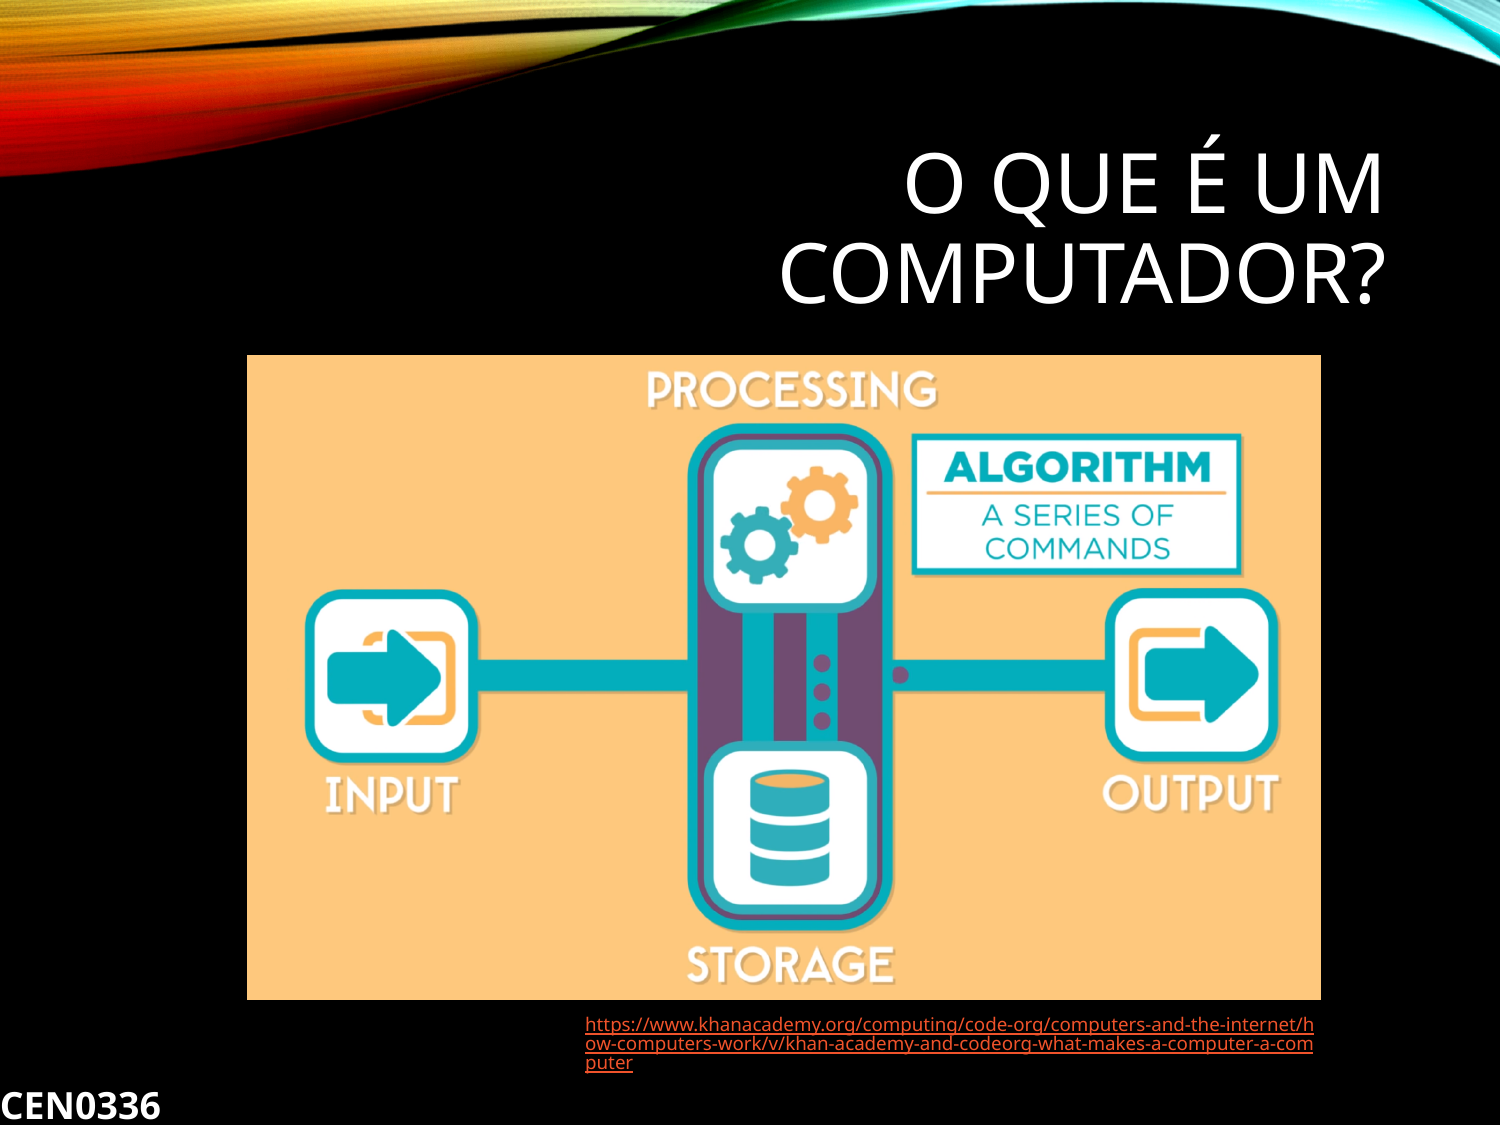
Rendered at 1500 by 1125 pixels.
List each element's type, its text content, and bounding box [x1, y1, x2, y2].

picture [247, 354, 1322, 1000]
title O que é um computador? [356, 125, 1403, 338]
picture [0, 0, 1500, 178]
text_box https://www.khanacademy.org/computing/code-org/computers-and-the-internet/how-computers-work/v/khan-academy-and-codeorg-what-makes-a-computer-a-computer [570, 1005, 1333, 1046]
